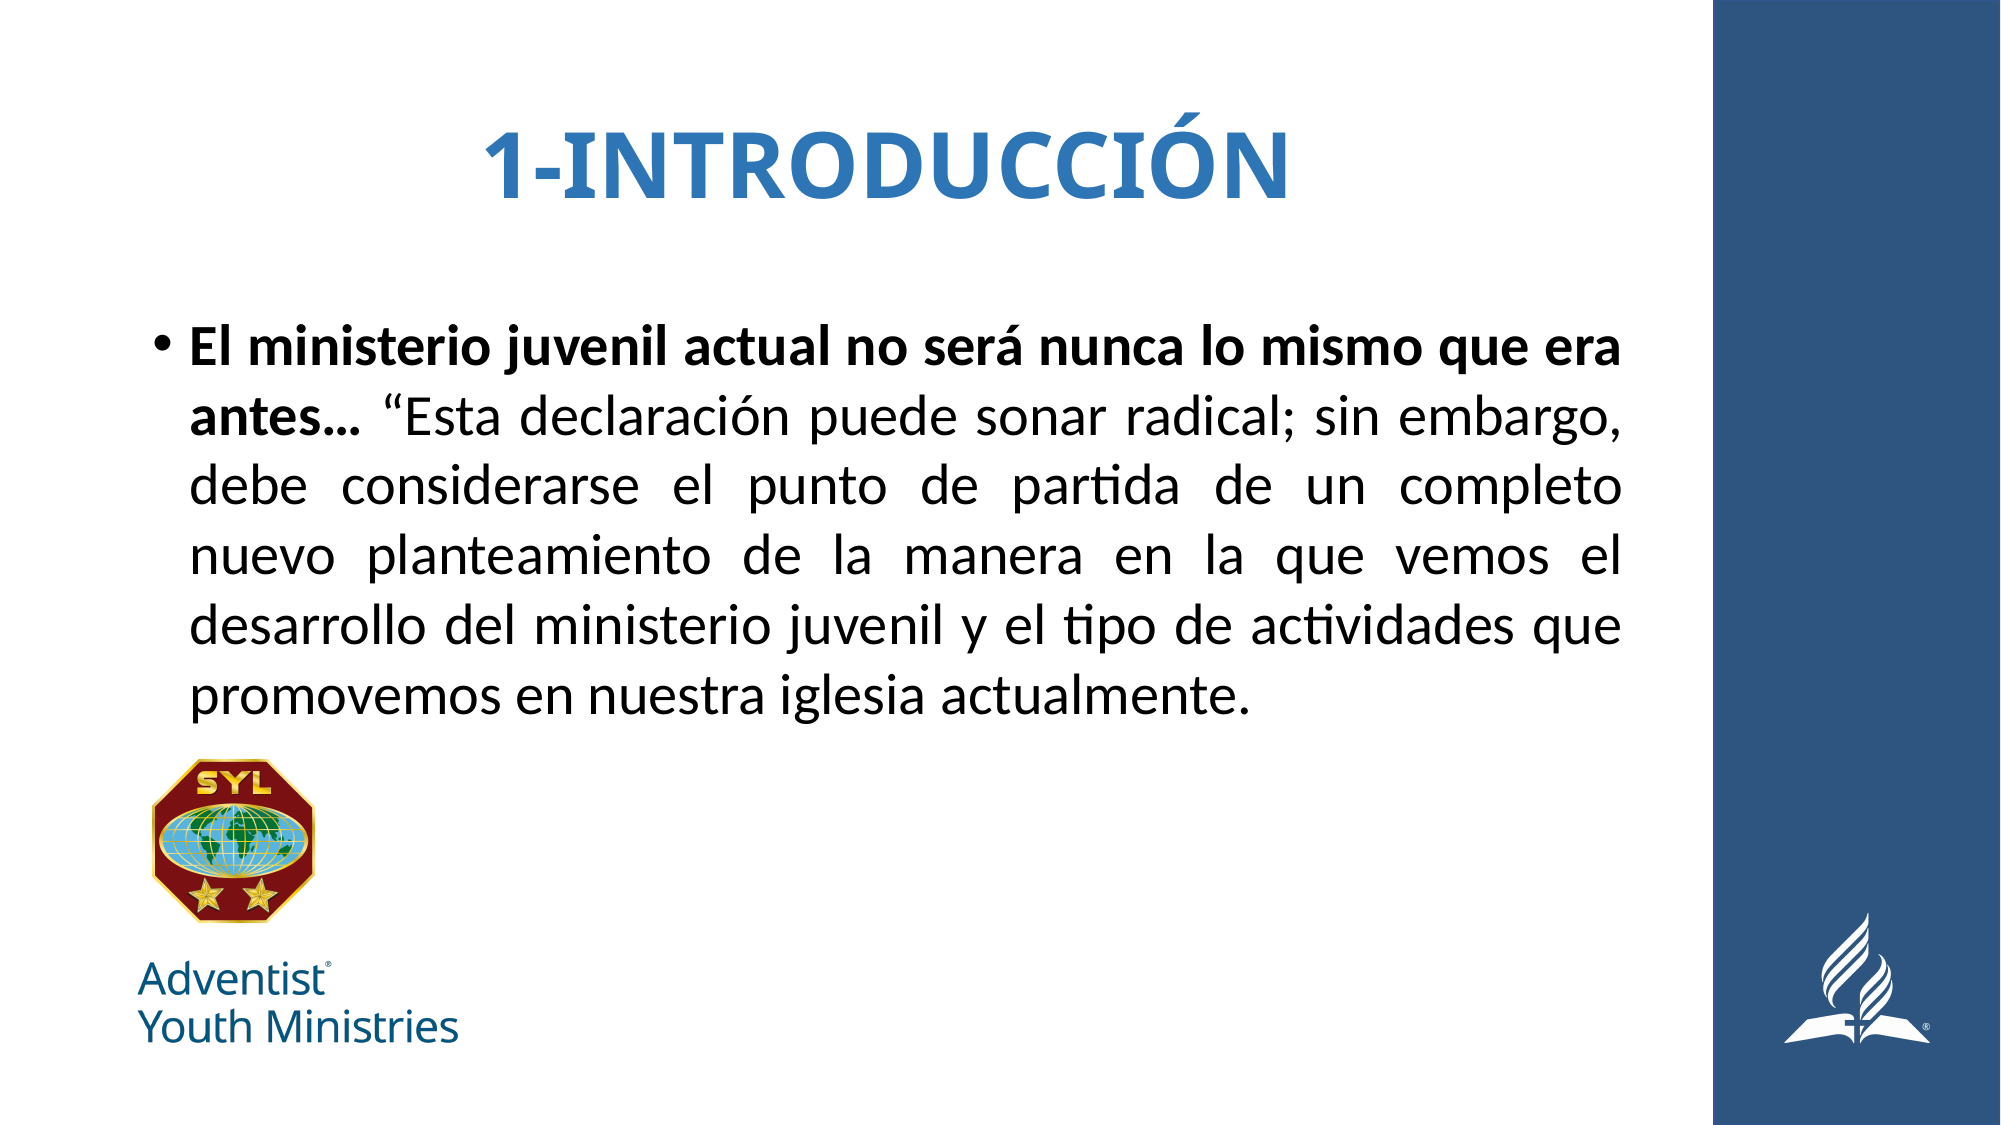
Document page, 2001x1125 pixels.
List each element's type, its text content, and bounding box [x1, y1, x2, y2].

list El ministerio juvenil actual no será nunca lo mismo que era antes… “Esta declaración puede sonar radical; sin embargo, debe considerarse el punto de partida de un completo nuevo planteamiento de la manera en la que vemos el desarrollo del ministerio juvenil y el tipo de actividades que promovemos en nuestra iglesia actualmente. [137, 299, 1639, 1014]
picture [145, 1014, 155, 1024]
picture [109, 730, 489, 1064]
picture [277, 1014, 292, 1034]
title 1-INTRODUCCIÓN [137, 59, 1639, 278]
picture [1771, 892, 1943, 1064]
